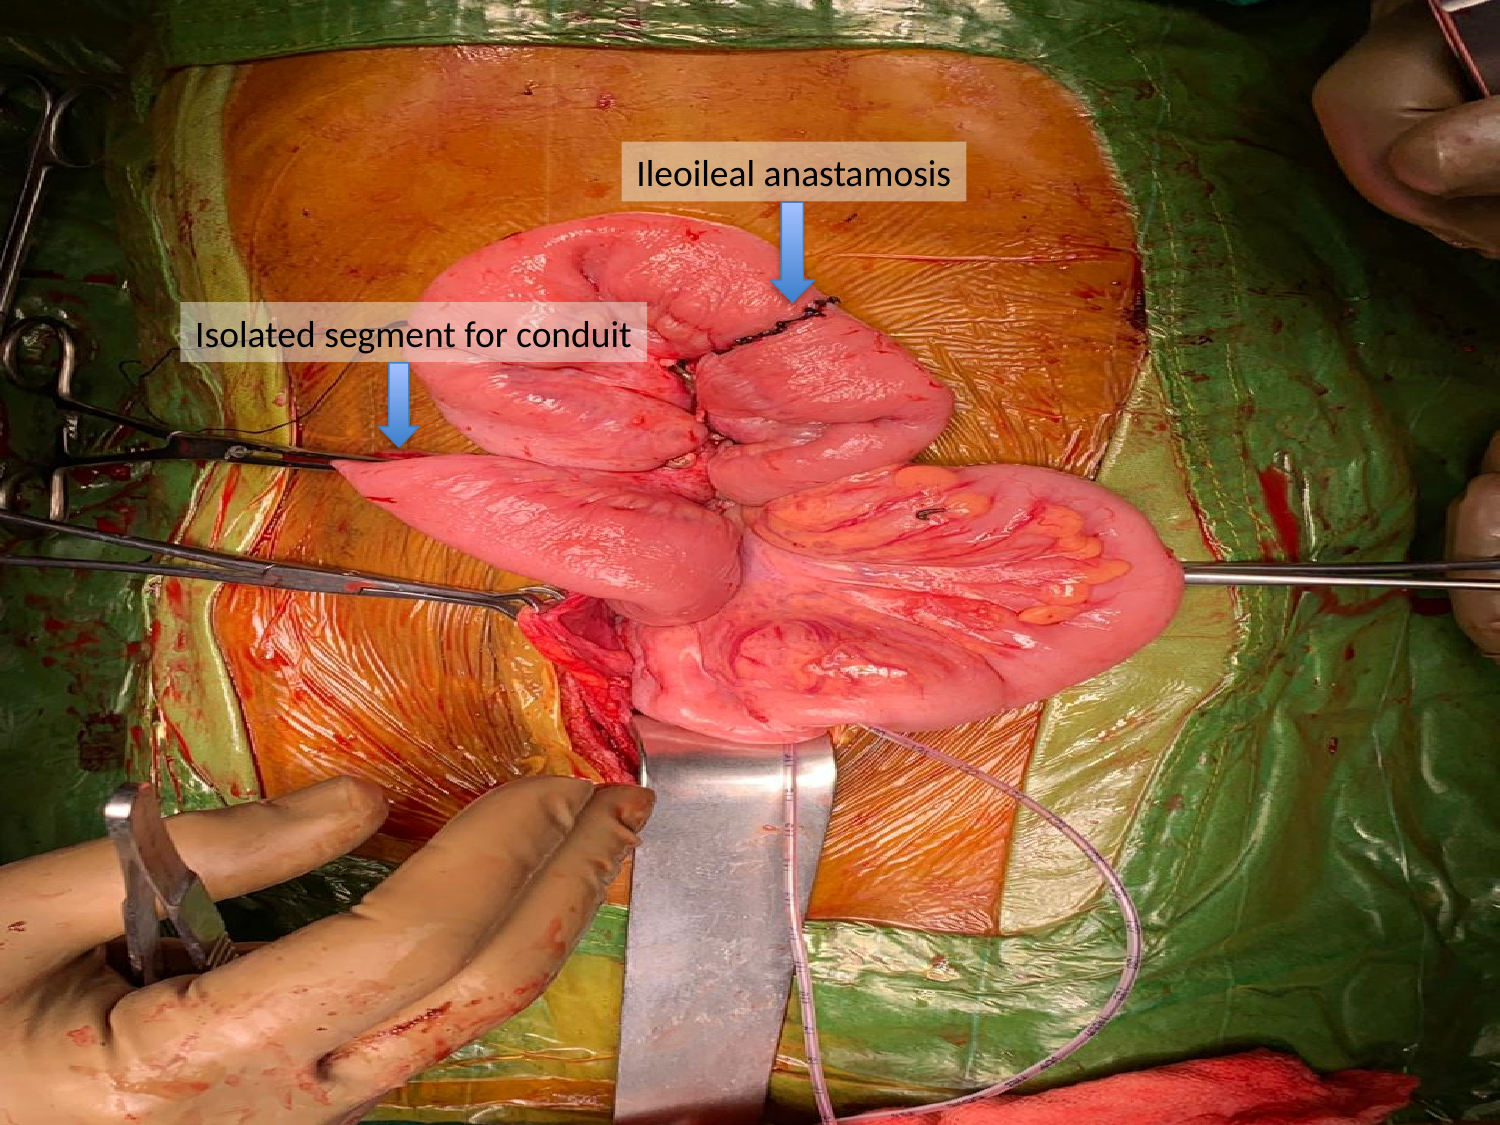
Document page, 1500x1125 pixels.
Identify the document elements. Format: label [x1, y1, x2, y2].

list [0, 0, 1500, 1125]
